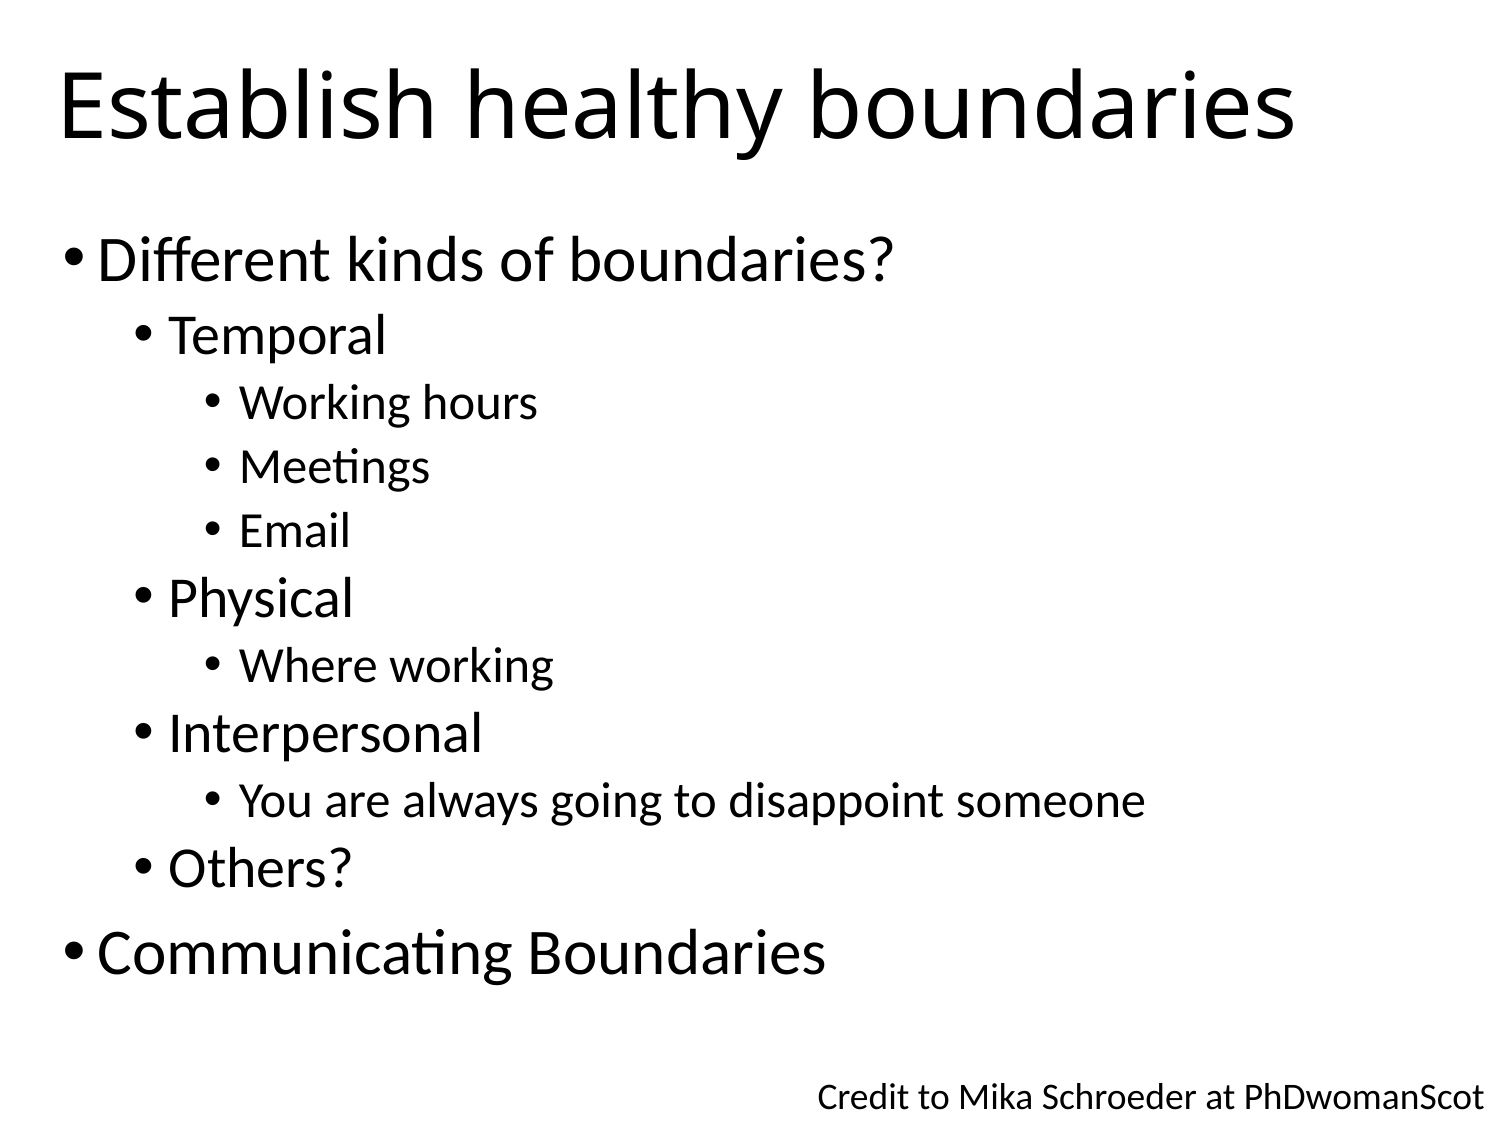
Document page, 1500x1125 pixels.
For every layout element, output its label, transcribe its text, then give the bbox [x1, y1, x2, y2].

title Establish healthy boundaries [41, 0, 1335, 218]
text_box Credit to Mika Schroeder at PhDwomanScot [802, 1064, 1500, 1125]
list Different kinds of boundaries? Temporal Working hours Meetings Email Physical Where working Interpersonal You are always going to disappoint someone Others? Communicating Boundaries [47, 217, 1342, 1004]
